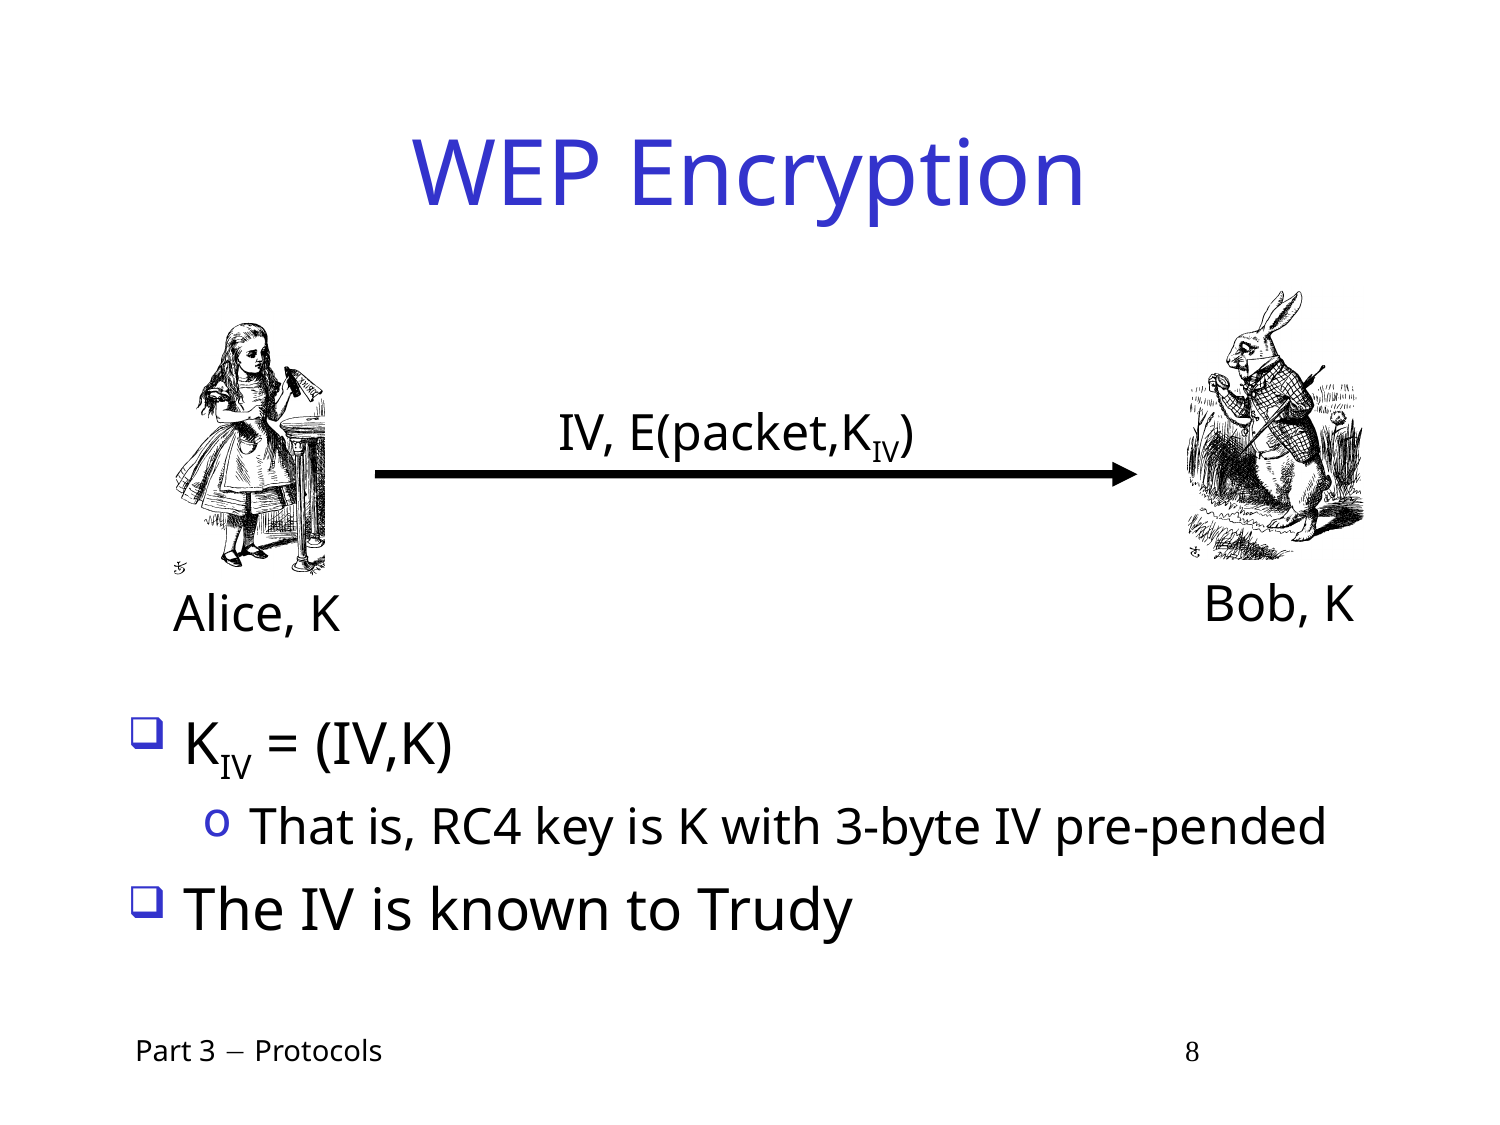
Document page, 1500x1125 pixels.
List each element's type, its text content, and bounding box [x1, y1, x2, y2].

text_box [930, 468, 1138, 481]
picture [169, 311, 326, 579]
footer Part 3  Protocols 8 [112, 1024, 1401, 1101]
text_box Bob, K [1189, 564, 1370, 640]
picture [1187, 286, 1365, 561]
text_box Alice, K [158, 574, 356, 649]
title WEP Encryption [112, 74, 1388, 263]
text_box IV, E(packet,KIV) [543, 392, 930, 476]
list KIV = (IV,K) That is, RC4 key is K with 3-byte IV pre-pended The IV is known to Trudy [112, 699, 1388, 988]
